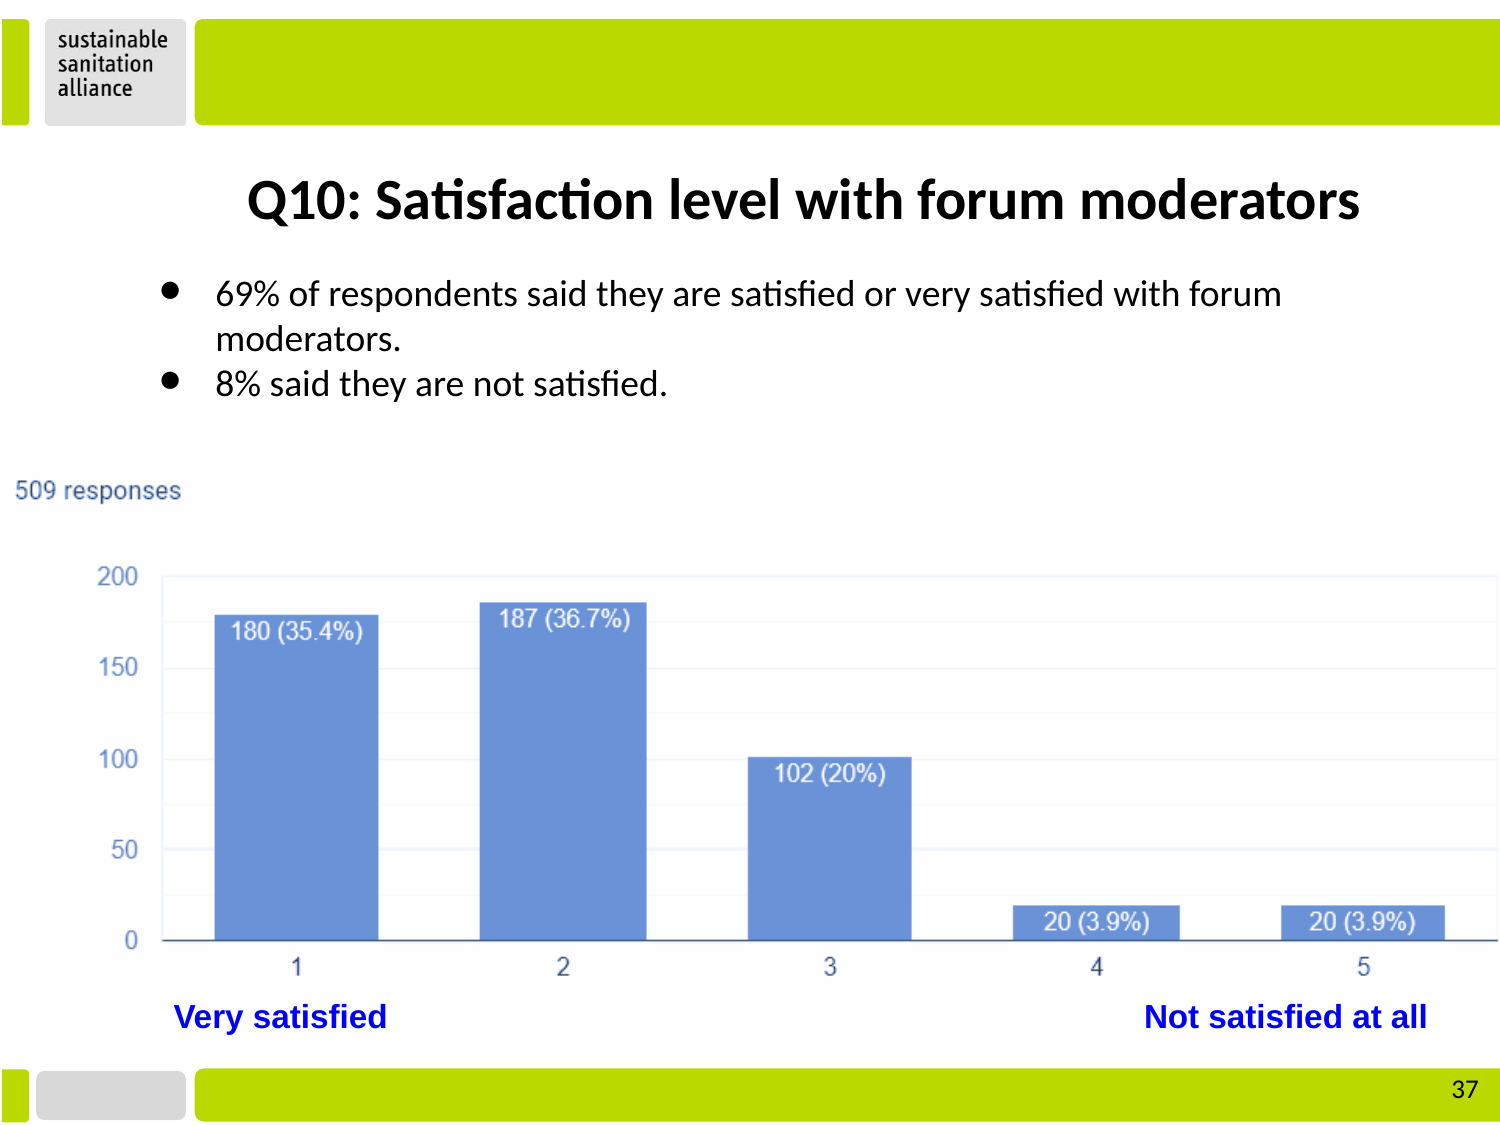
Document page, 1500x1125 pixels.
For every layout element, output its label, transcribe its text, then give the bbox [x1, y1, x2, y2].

picture [45, 19, 186, 126]
slide_number ‹#› [1403, 1063, 1494, 1125]
text_box 69% of respondents said they are satisfied or very satisfied with forum moderators. 8% said they are not satisfied. [125, 264, 1315, 409]
list Q10: Satisfaction level with forum moderators [194, 149, 1447, 244]
text_box Very satisfied Not satisfied at all [158, 998, 1483, 1044]
picture [5, 473, 1500, 990]
